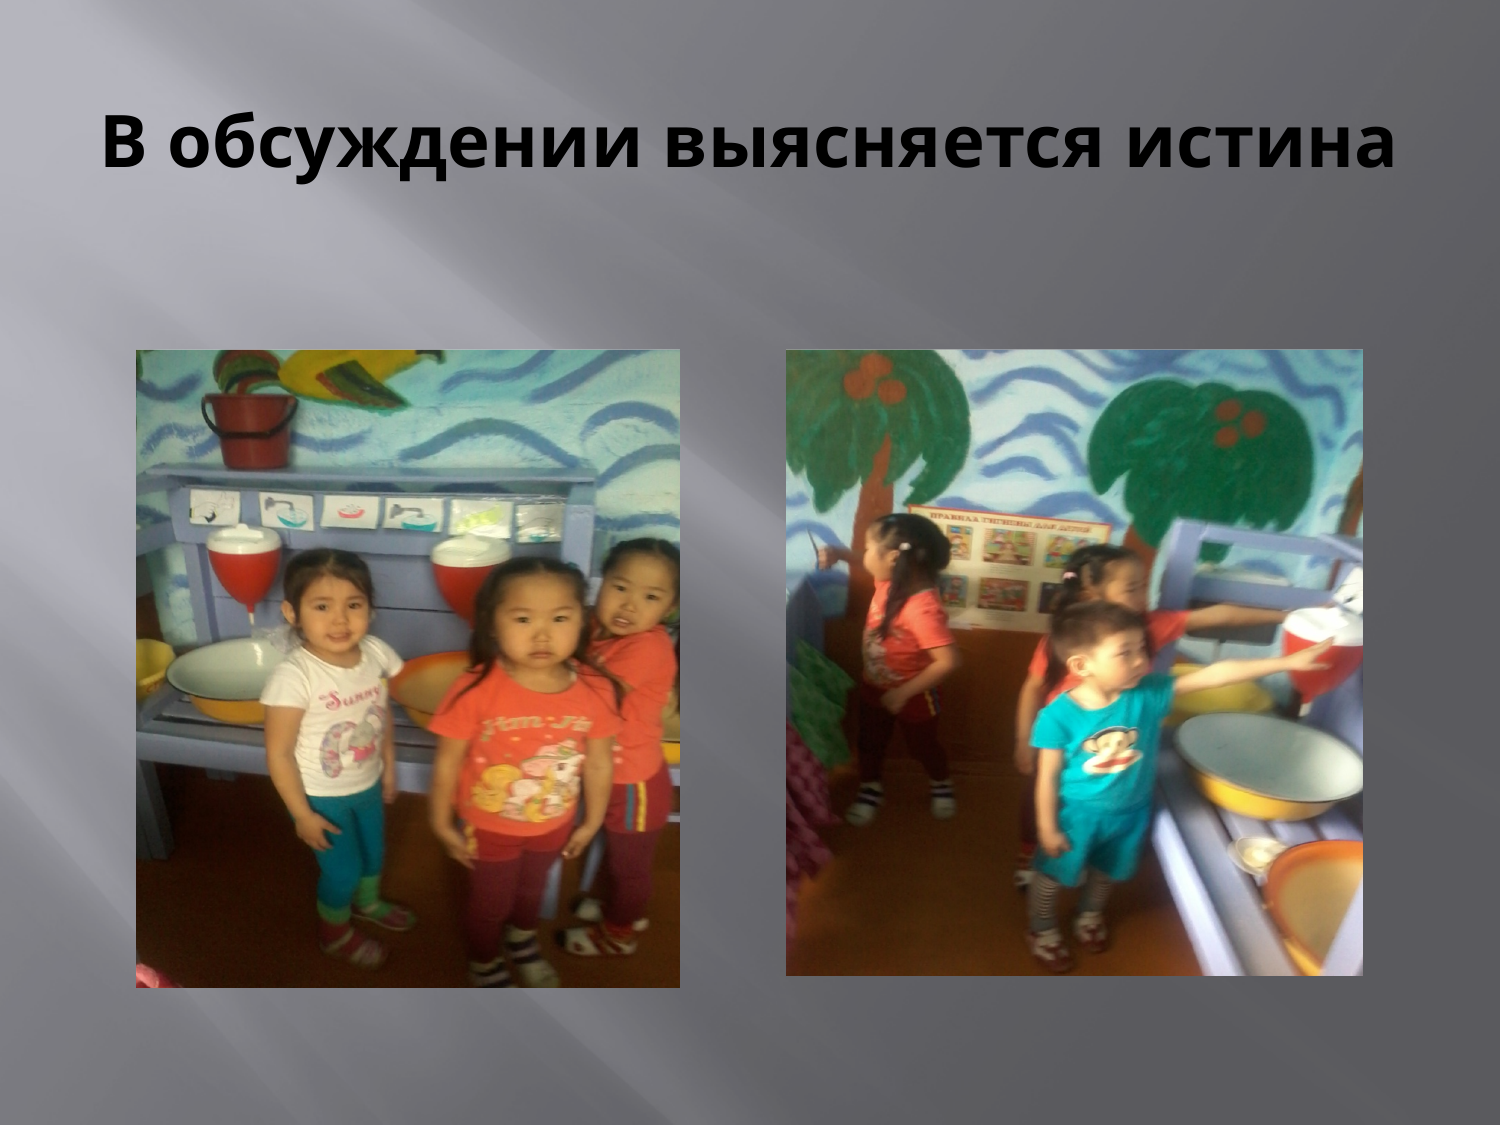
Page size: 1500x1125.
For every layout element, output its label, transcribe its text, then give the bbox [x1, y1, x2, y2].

picture [88, 350, 727, 988]
title В обсуждении выясняется истина [75, 45, 1425, 233]
picture [760, 350, 1387, 976]
